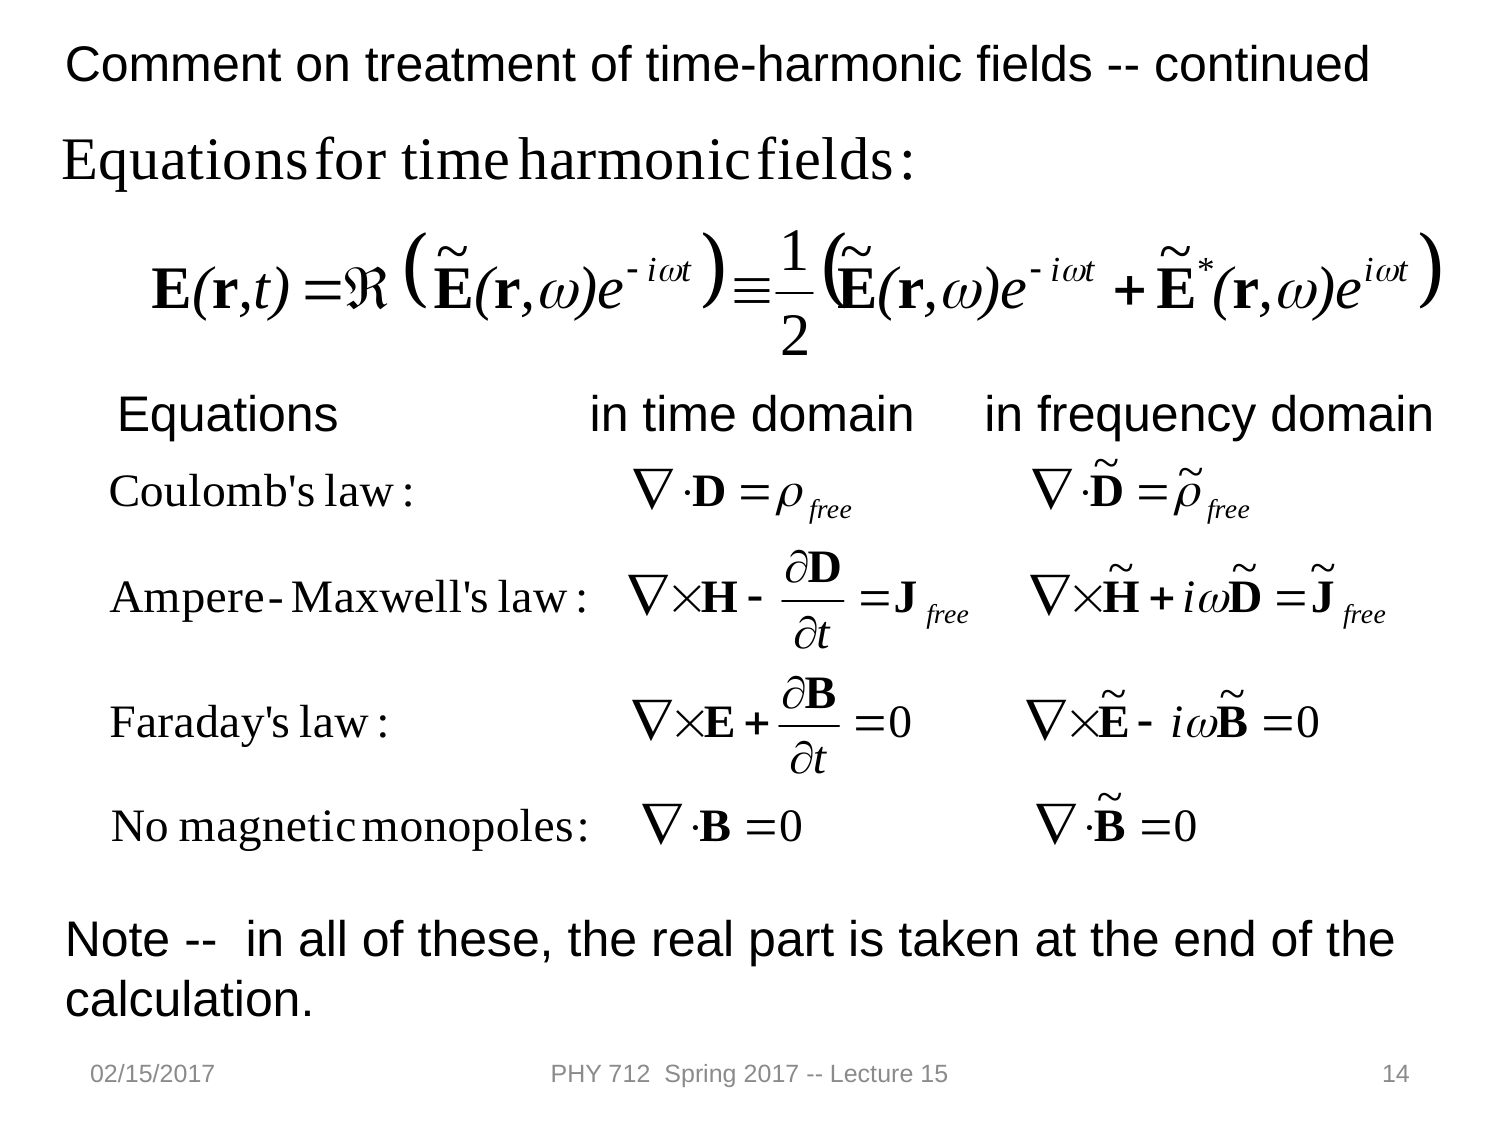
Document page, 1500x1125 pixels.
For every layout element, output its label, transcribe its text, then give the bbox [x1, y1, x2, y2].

text_box Comment on treatment of time-harmonic fields -- continued [49, 24, 1413, 100]
footer PHY 712 Spring 2017 -- Lecture 15 [512, 1042, 988, 1103]
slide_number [75, 1042, 425, 1103]
text_box Note -- in all of these, the real part is taken at the end of the calculation. [49, 899, 1413, 1034]
slide_number 14 [1074, 1042, 1425, 1103]
text_box Equations in time domain in frequency domain [102, 373, 1500, 449]
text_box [101, 451, 1401, 863]
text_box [52, 124, 1444, 368]
